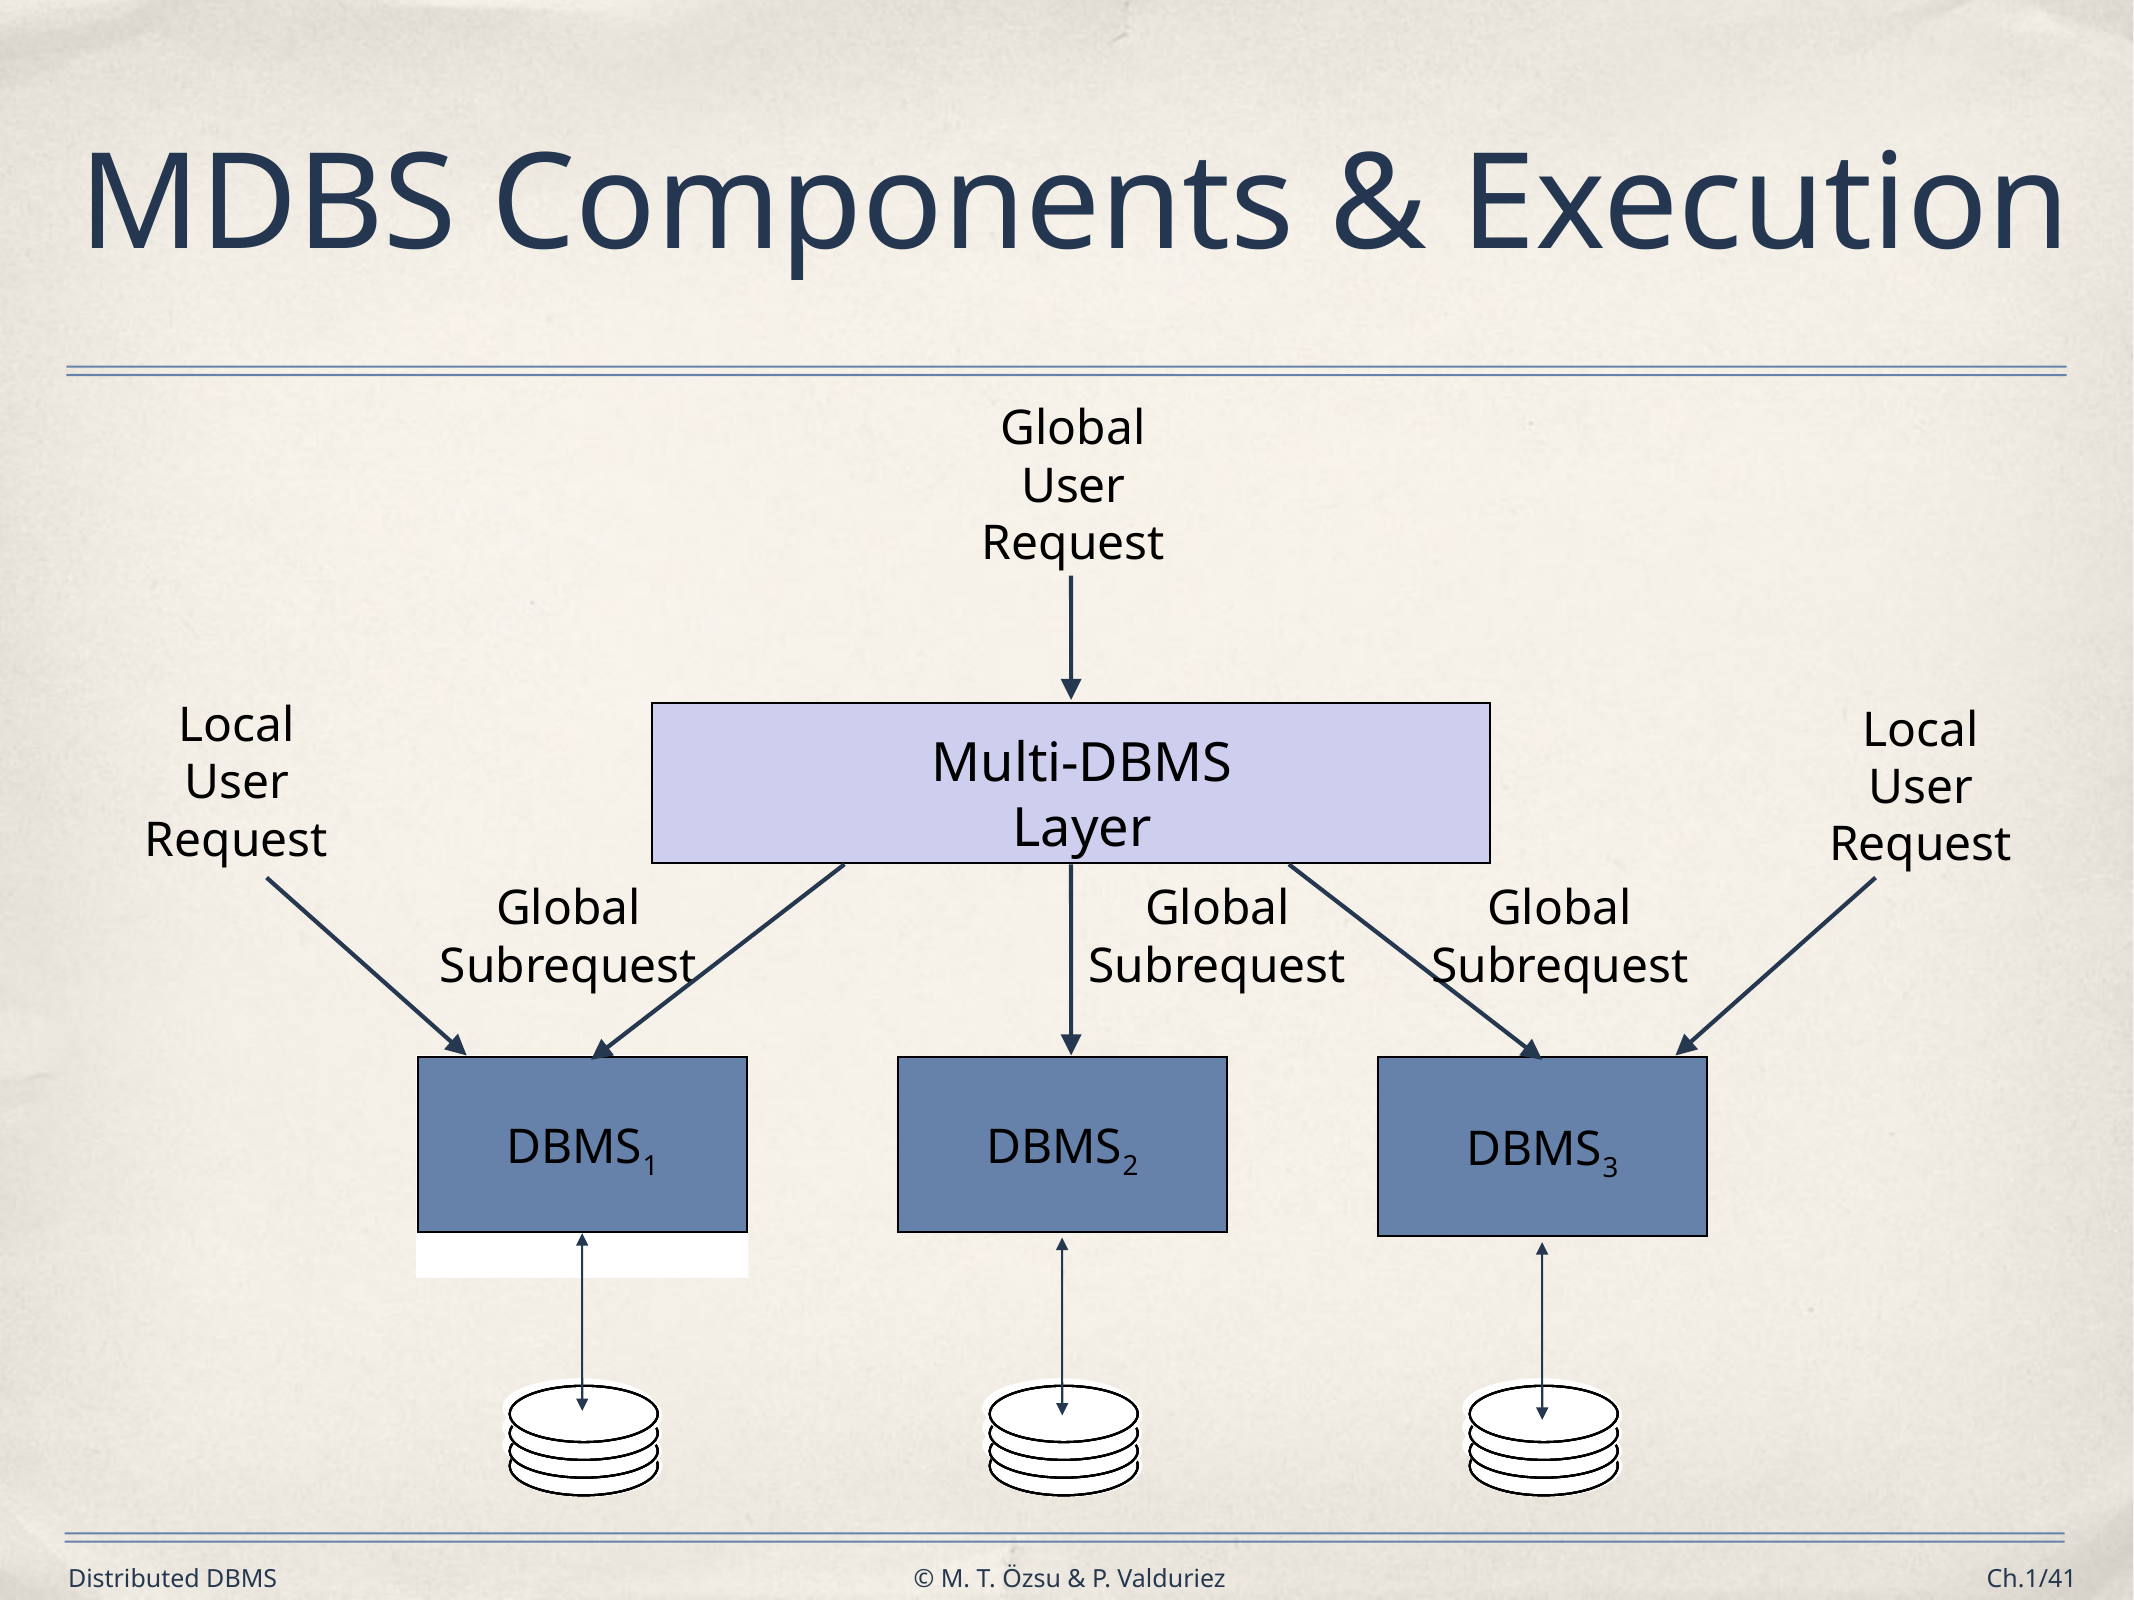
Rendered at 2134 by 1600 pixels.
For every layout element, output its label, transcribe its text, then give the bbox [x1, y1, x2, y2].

text_box [1675, 877, 1876, 1056]
text_box [897, 1056, 1227, 1232]
text_box [416, 1055, 749, 1278]
text_box DBMS1 [485, 1105, 680, 1192]
text_box Local User Request [123, 683, 350, 877]
text_box DBMS3 [1445, 1107, 1640, 1194]
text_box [981, 1378, 1143, 1498]
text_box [1461, 1378, 1623, 1498]
text_box Global User Request [960, 386, 1187, 580]
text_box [501, 1378, 663, 1498]
text_box [1055, 1237, 1069, 1376]
text_box Local User Request [1808, 687, 2034, 881]
text_box [575, 1233, 589, 1376]
text_box [1377, 1056, 1707, 1237]
text_box Global Subrequest [1067, 866, 1368, 1003]
text_box [591, 864, 845, 1060]
text_box [266, 877, 467, 1056]
text_box [1060, 575, 1082, 700]
text_box [1535, 1242, 1549, 1376]
picture [0, 0, 2134, 1600]
title MDBS Components & Execution [58, 72, 2107, 338]
text_box [417, 1056, 747, 1232]
text_box [1060, 1003, 1082, 1056]
text_box Multi-DBMS Layer [910, 717, 1255, 868]
text_box Global Subrequest [418, 866, 719, 1003]
text_box DBMS2 [965, 1105, 1160, 1192]
text_box [651, 702, 1491, 863]
text_box Global Subrequest [1409, 866, 1710, 1003]
text_box [1468, 1003, 1543, 1060]
